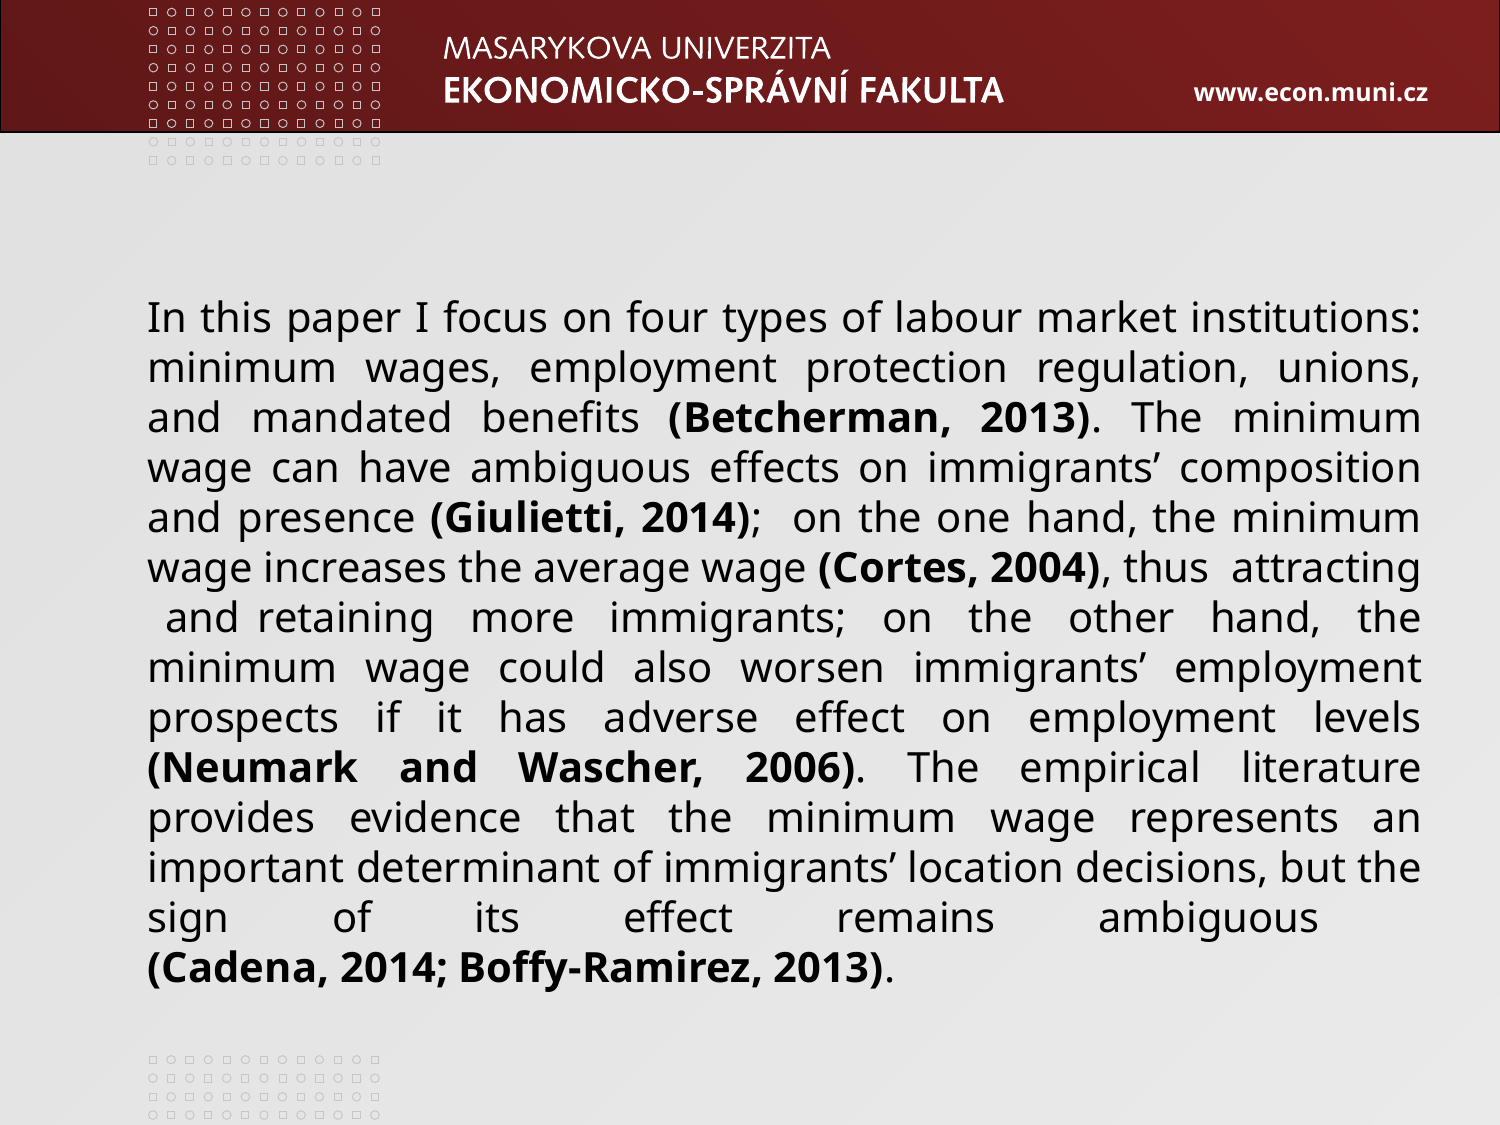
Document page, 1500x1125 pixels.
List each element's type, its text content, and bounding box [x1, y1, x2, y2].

list In this paper I focus on four types of labour market institutions: minimum wages, employment protection regulation, unions, and mandated benefits (Betcherman, 2013). The minimum wage can have ambiguous effects on immigrants’ composition and presence (Giulietti, 2014); on the one hand, the minimum wage increases the average wage (Cortes, 2004), thus attracting and retaining more immigrants; on the other hand, the minimum wage could also worsen immigrants’ employment prospects if it has adverse effect on employment levels (Neumark and Wascher, 2006). The empirical literature provides evidence that the minimum wage represents an important determinant of immigrants’ location decisions, but the sign of its effect remains ambiguous (Cadena, 2014; Boffy-Ramirez, 2013). [147, 290, 1423, 1006]
